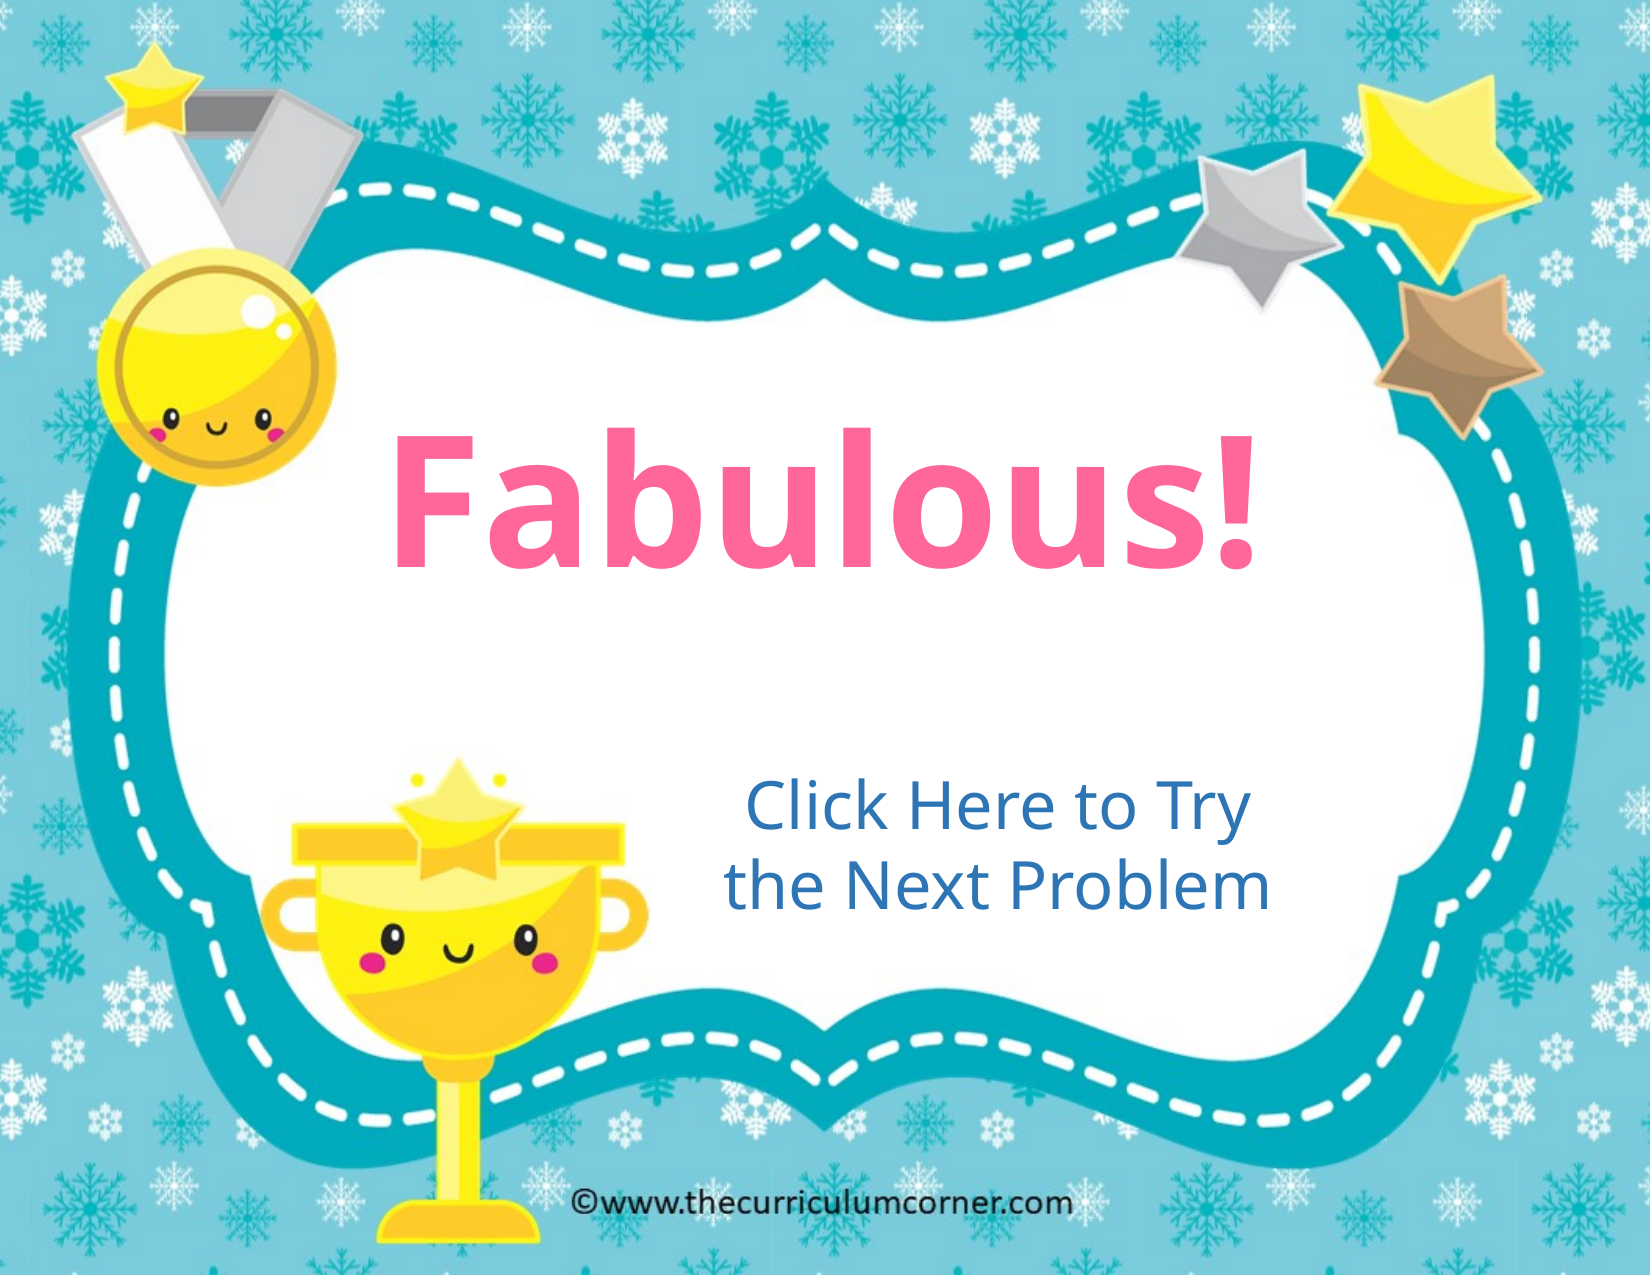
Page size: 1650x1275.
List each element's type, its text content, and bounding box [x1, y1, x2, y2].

text_box Fabulous! [367, 377, 1278, 612]
picture [0, 0, 1650, 1275]
text_box Click Here to Try the Next Problem [671, 755, 1326, 931]
